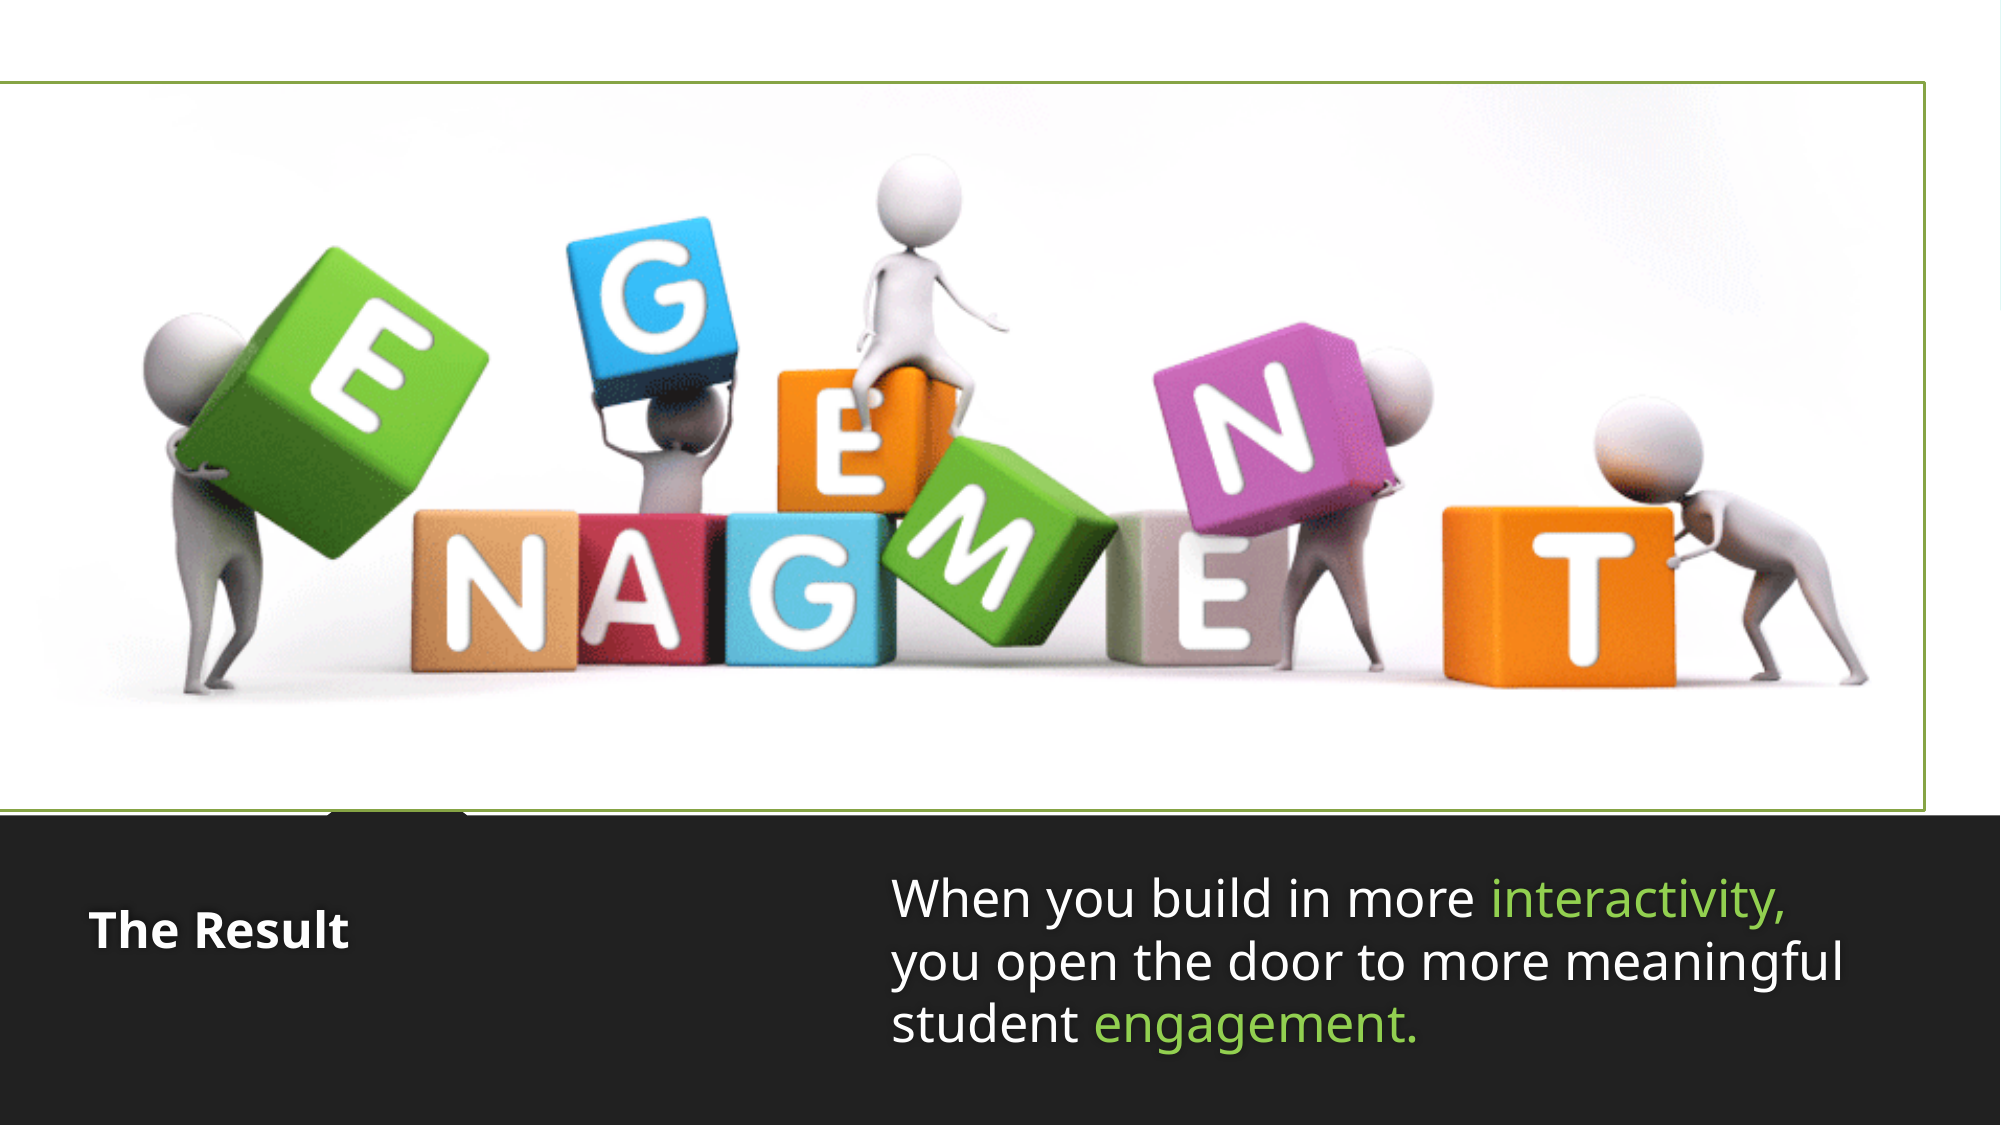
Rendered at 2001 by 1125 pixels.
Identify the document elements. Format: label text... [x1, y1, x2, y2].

text_box [0, 812, 2000, 1125]
picture [0, 83, 1924, 810]
text_box [0, 0, 2000, 814]
title The Result [74, 849, 827, 1009]
list When you build in more interactivity, you open the door to more meaningful student engagement. [876, 879, 1866, 1040]
